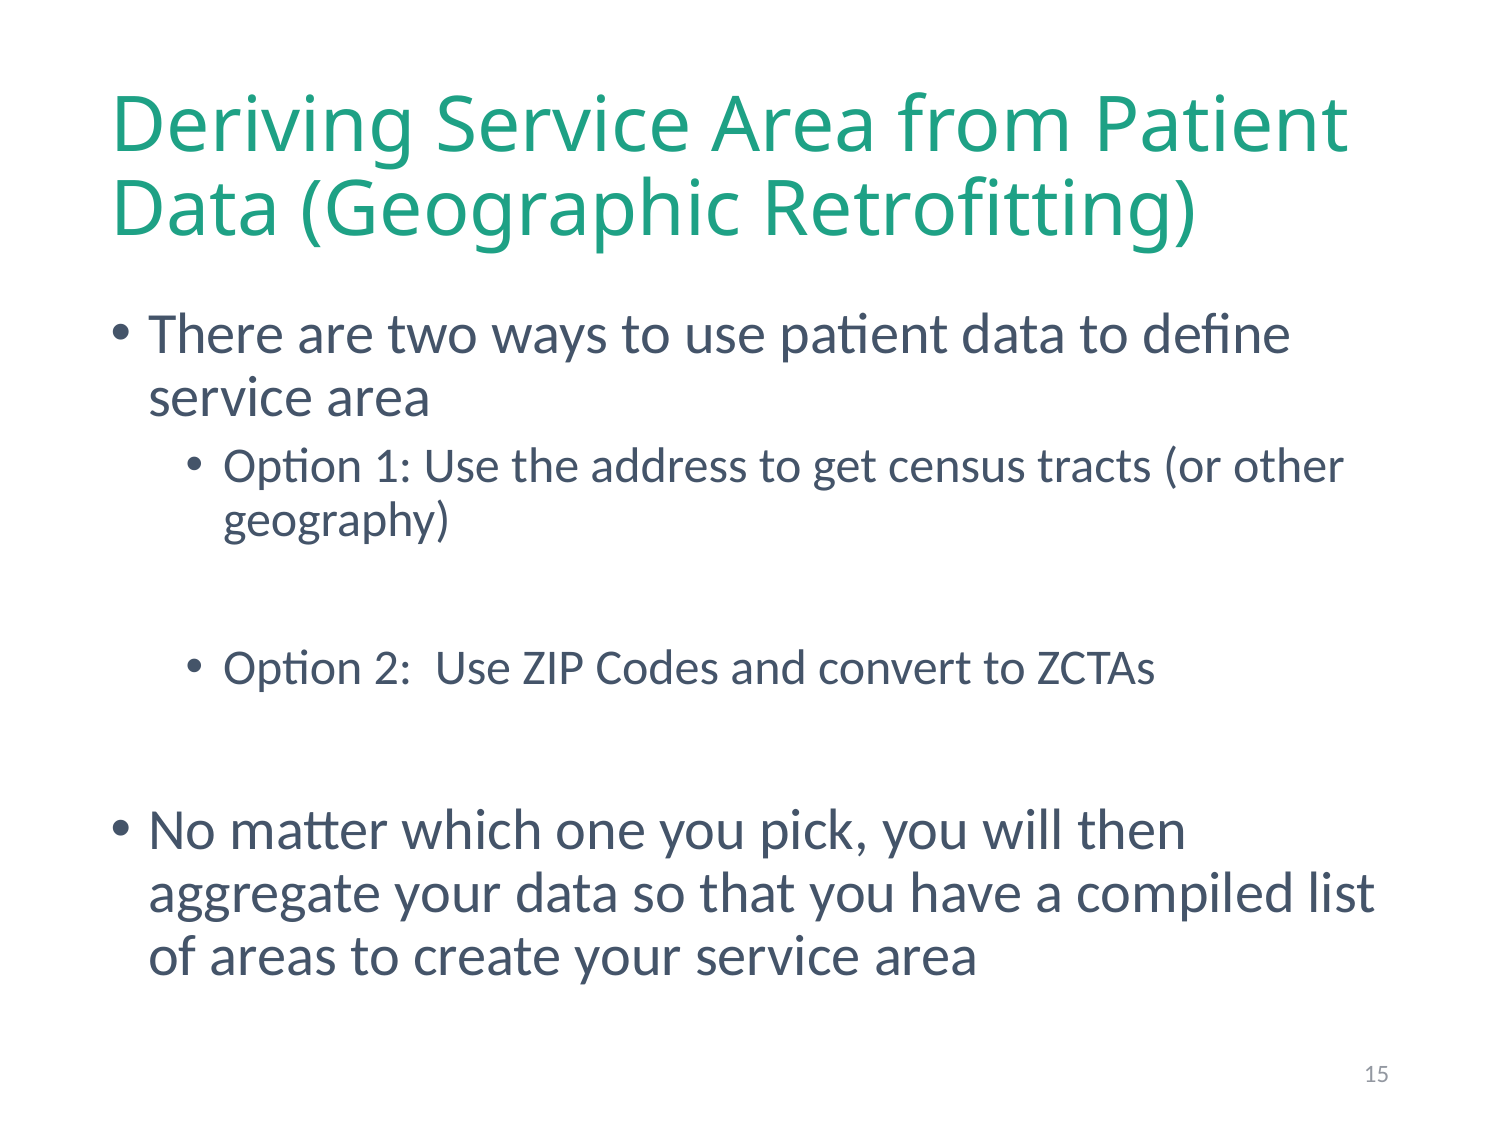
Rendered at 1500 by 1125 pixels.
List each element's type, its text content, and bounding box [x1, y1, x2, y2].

slide_number 15 [1059, 1042, 1397, 1103]
title Deriving Service Area from Patient Data (Geographic Retrofitting) [103, 59, 1397, 278]
list There are two ways to use patient data to define service area Option 1: Use the address to get census tracts (or other geography) Option 2: Use ZIP Codes and convert to ZCTAs No matter which one you pick, you will then aggregate your data so that you have a compiled list of areas to create your service area [103, 299, 1397, 1014]
